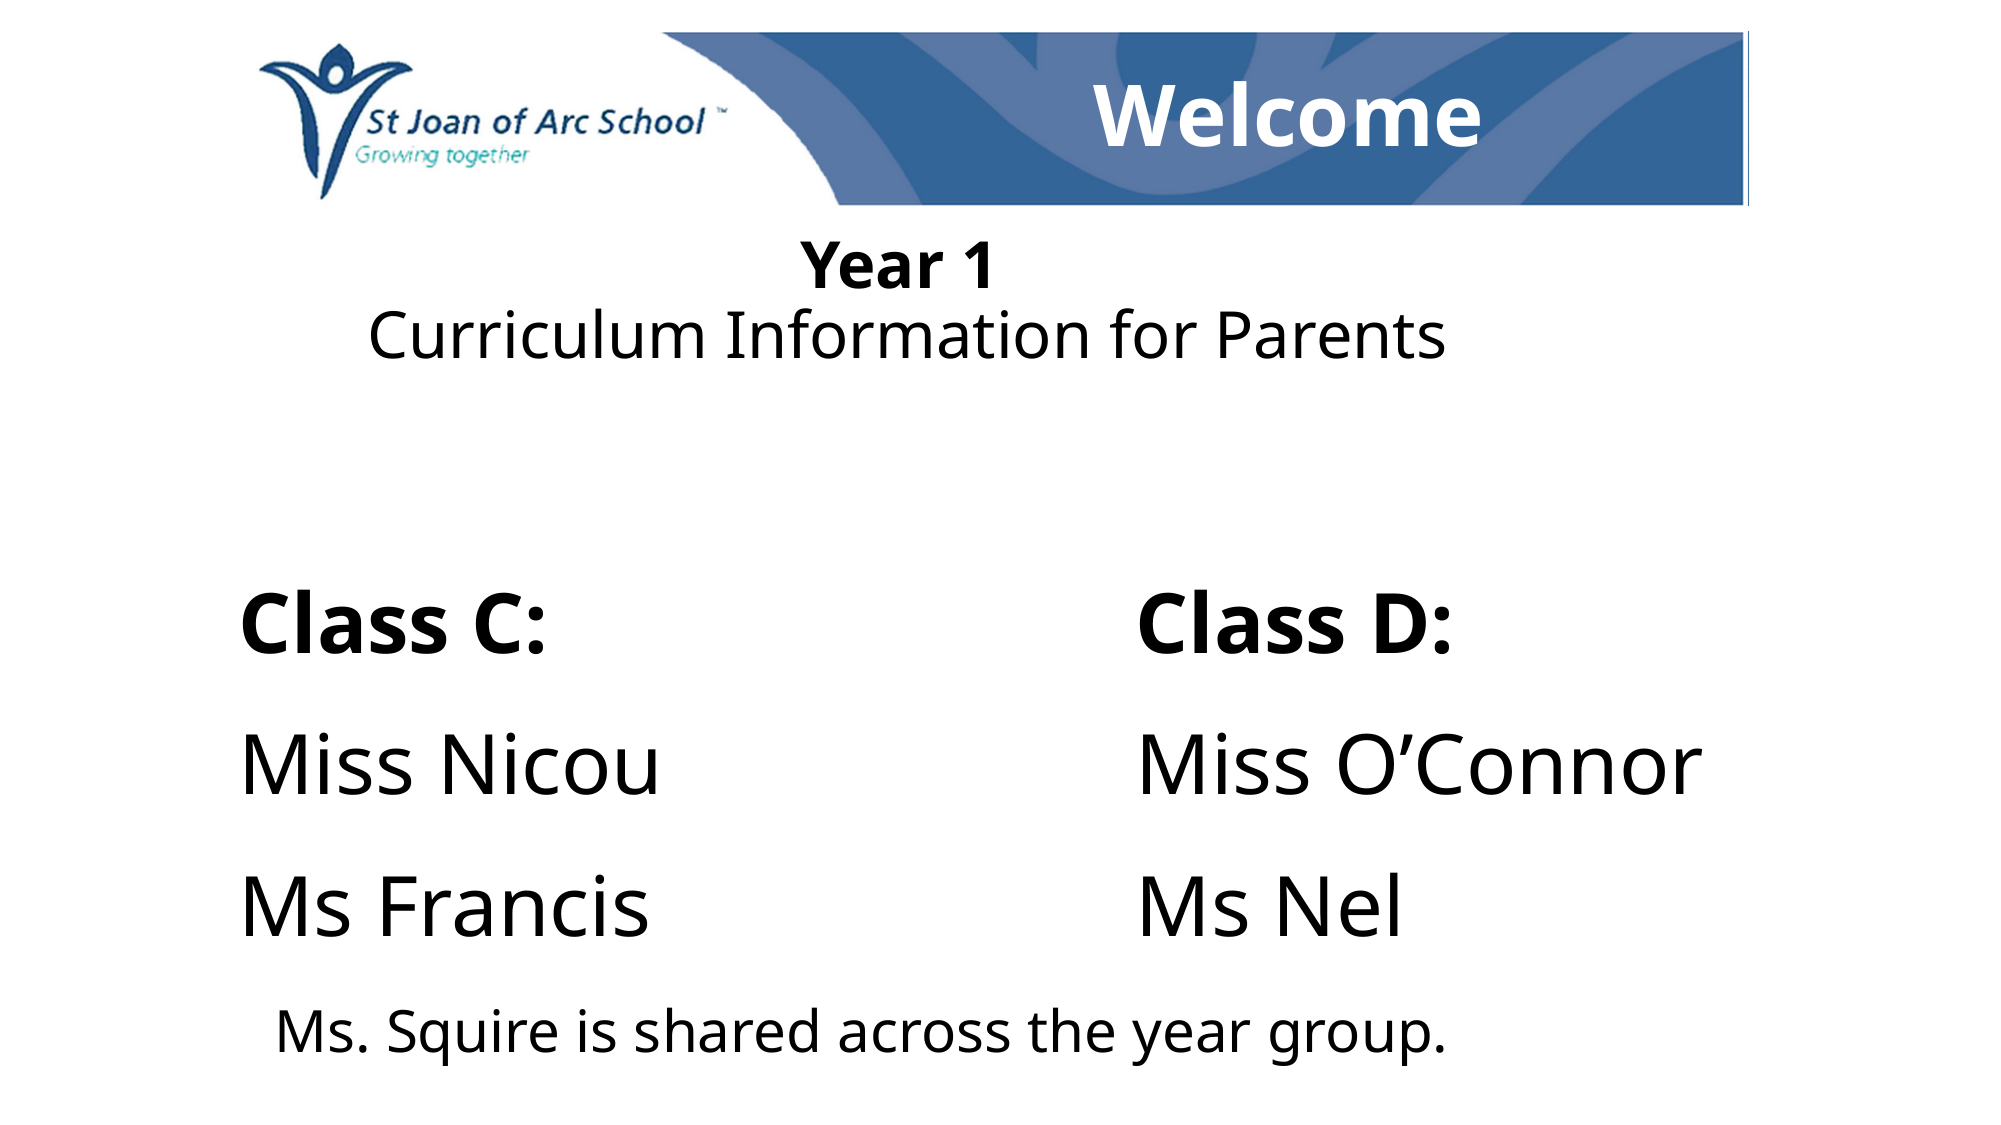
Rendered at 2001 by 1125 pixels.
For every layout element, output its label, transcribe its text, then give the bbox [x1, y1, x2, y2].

text_box Class D: Miss O’Connor Ms Nel [1121, 562, 1919, 961]
text_box Class C: Miss Nicou Ms Francis [223, 562, 1021, 961]
picture [249, 30, 1750, 206]
text_box Ms. Squire is shared across the year group. [203, 981, 1520, 1087]
title Year 1 Curriculum Information for Parents [249, 222, 1566, 461]
